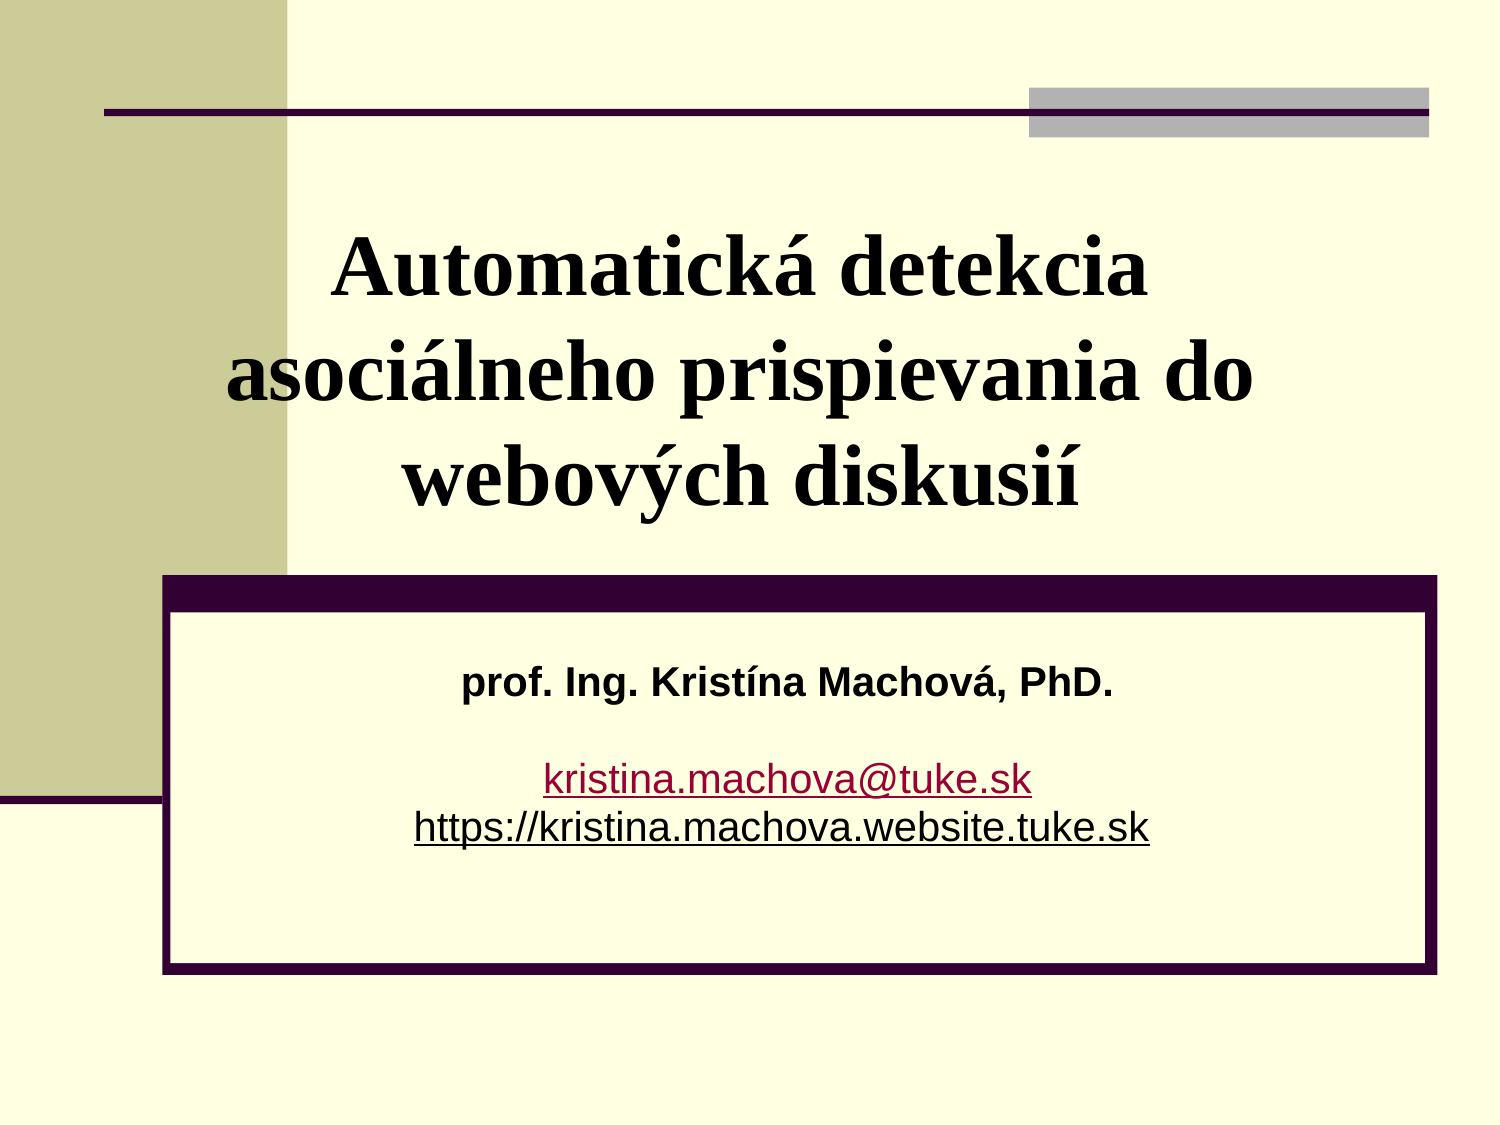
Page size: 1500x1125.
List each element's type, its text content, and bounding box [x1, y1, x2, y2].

title Automatická detekcia asociálneho prispievania do webových diskusií [159, 184, 1323, 548]
subtitle prof. Ing. Kristína Machová, PhD. kristina.machova@tuke.sk https://kristina.machova.website.tuke.sk [224, 649, 1351, 913]
